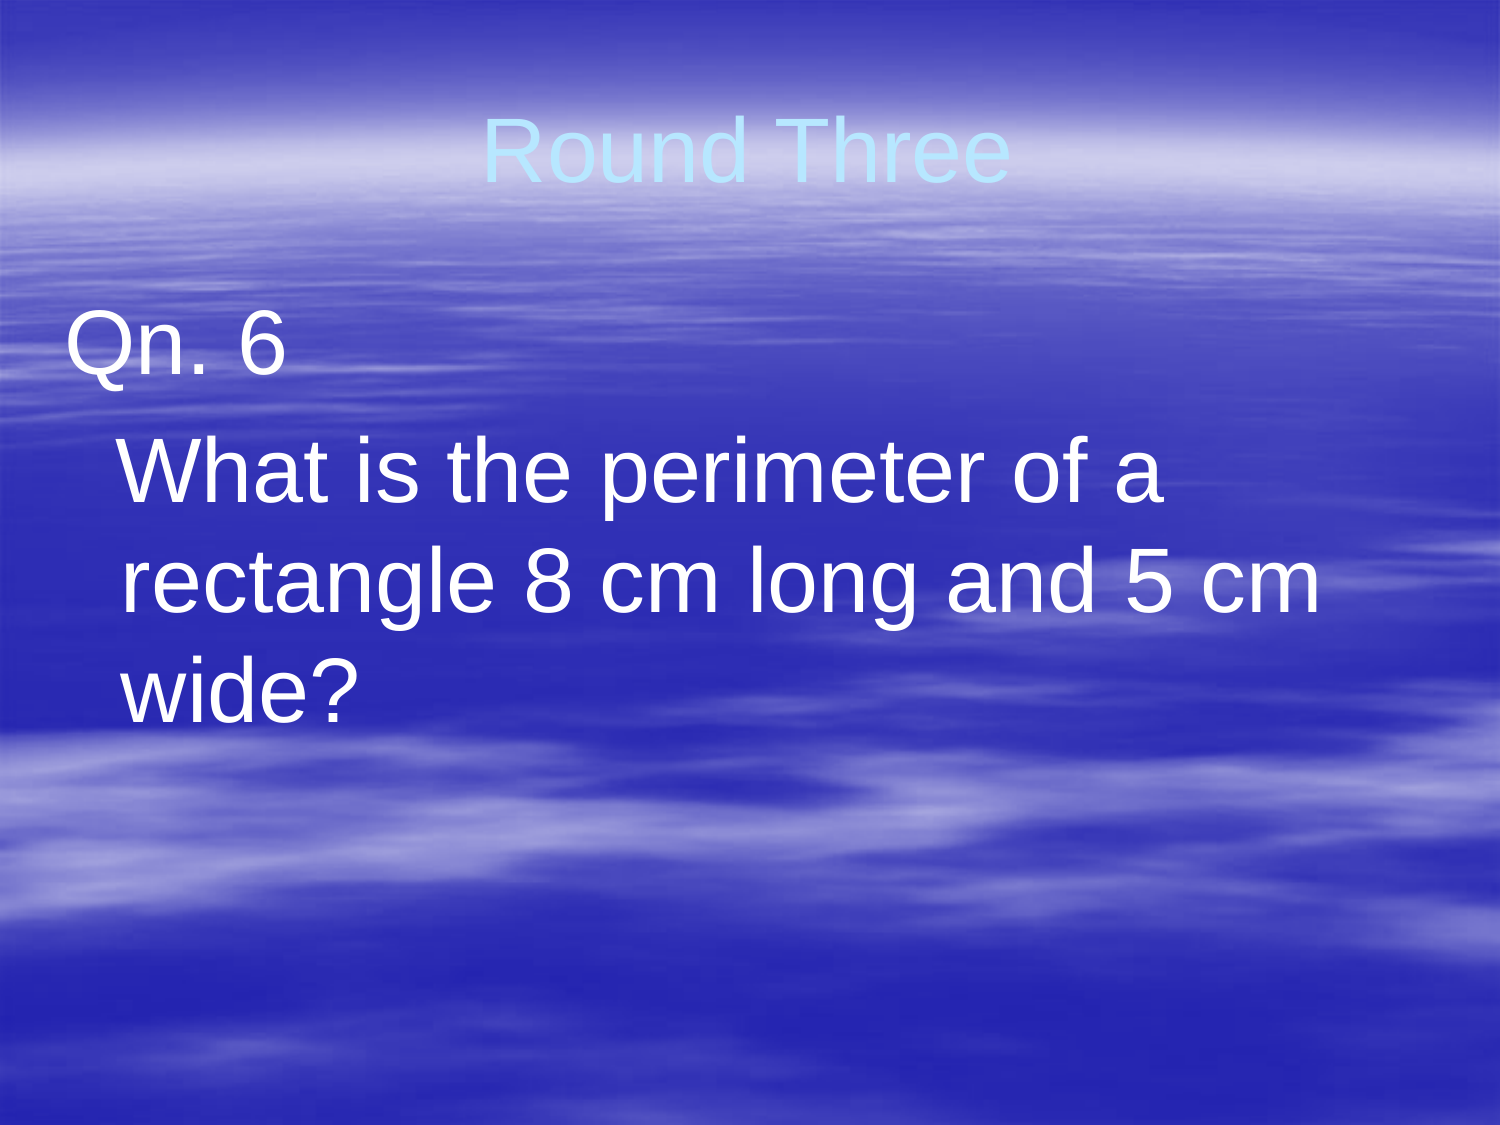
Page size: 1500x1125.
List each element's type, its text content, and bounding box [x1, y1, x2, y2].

title Round Three [49, 37, 1446, 256]
list Qn. 6 What is the perimeter of a rectangle 8 cm long and 5 cm wide? [49, 274, 1451, 1001]
